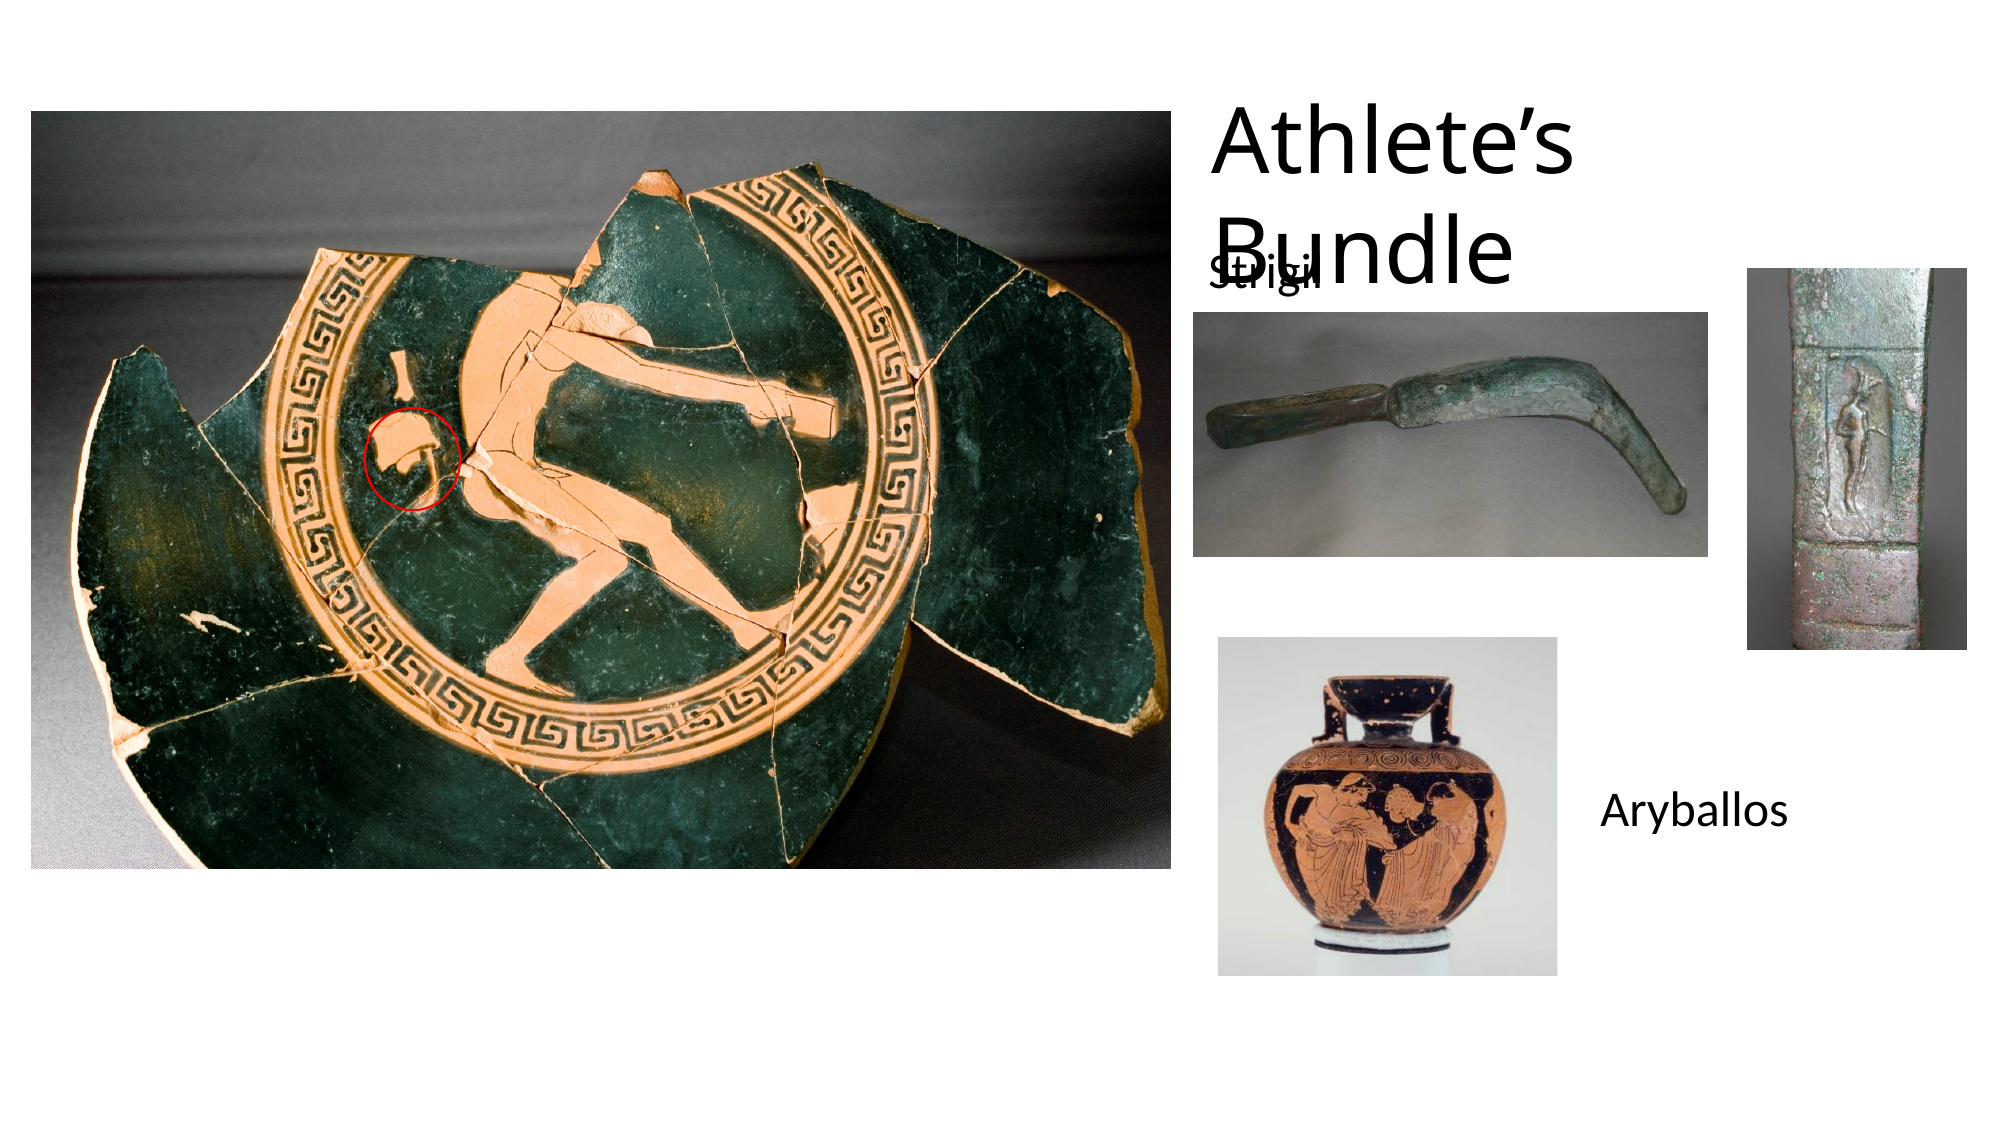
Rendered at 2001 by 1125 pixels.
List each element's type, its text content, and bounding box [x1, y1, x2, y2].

picture [31, 111, 1171, 869]
picture [1747, 268, 1967, 650]
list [1217, 637, 1558, 976]
text_box Athlete’s Bundle [1197, 306, 1747, 310]
text_box Strigil [1193, 231, 1914, 306]
picture [1193, 312, 1708, 557]
text_box Athlete’s Bundle [1197, 74, 1918, 268]
text_box Aryballos [1585, 769, 1884, 844]
